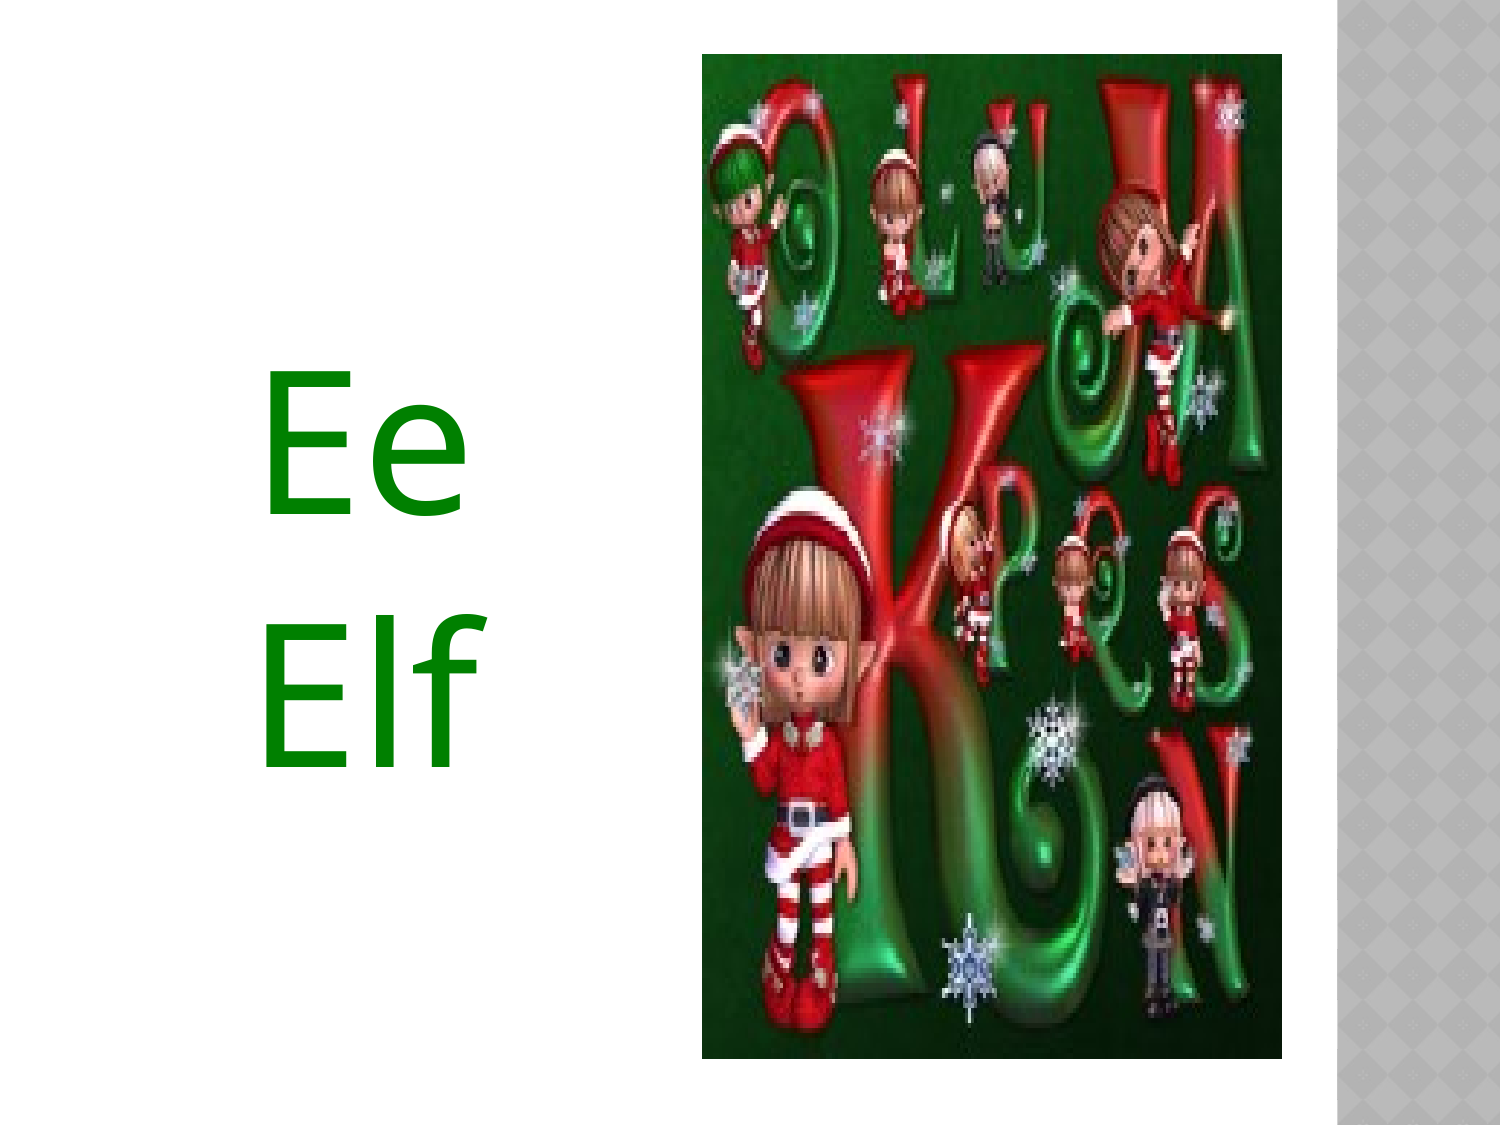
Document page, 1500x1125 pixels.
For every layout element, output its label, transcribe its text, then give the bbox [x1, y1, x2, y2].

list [702, 54, 1282, 1059]
list Ee Elf [75, 54, 653, 1047]
